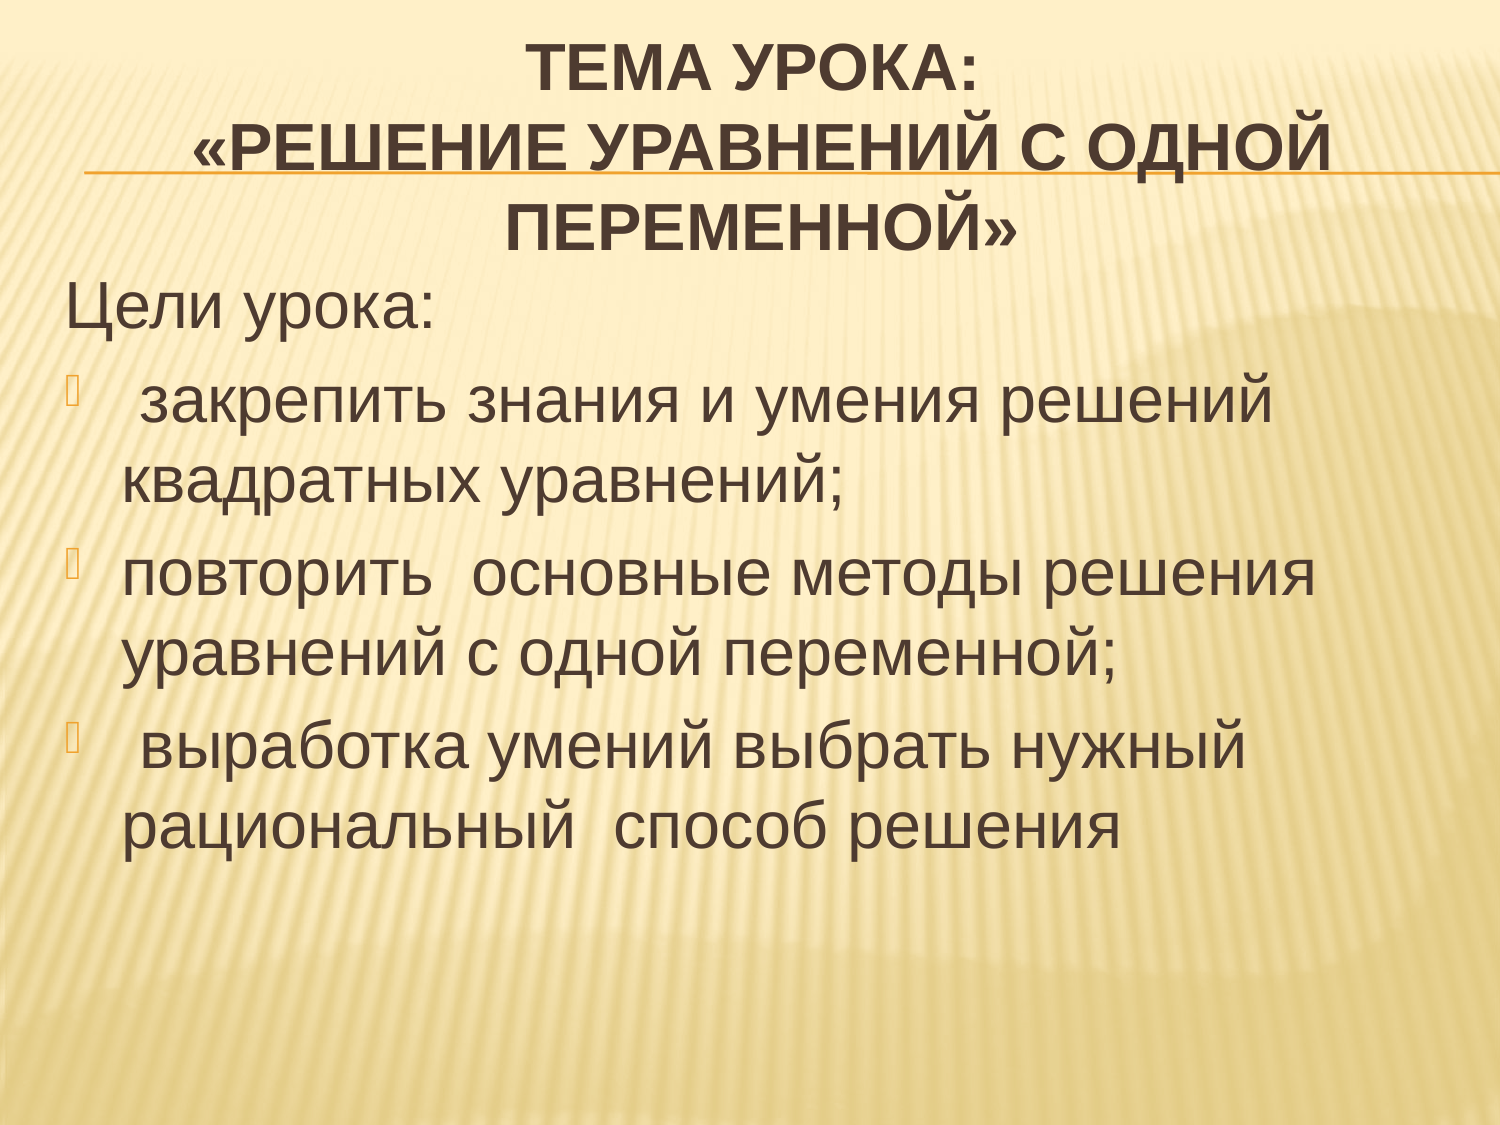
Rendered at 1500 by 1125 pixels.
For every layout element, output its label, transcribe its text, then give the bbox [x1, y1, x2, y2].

title Тема урока: «Решение уравнений с одной переменной» [50, 75, 1475, 213]
list Цели урока: закрепить знания и умения решений квадратных уравнений; повторить основные методы решения уравнений с одной переменной; выработка умений выбрать нужный рациональный способ решения [50, 254, 1475, 998]
